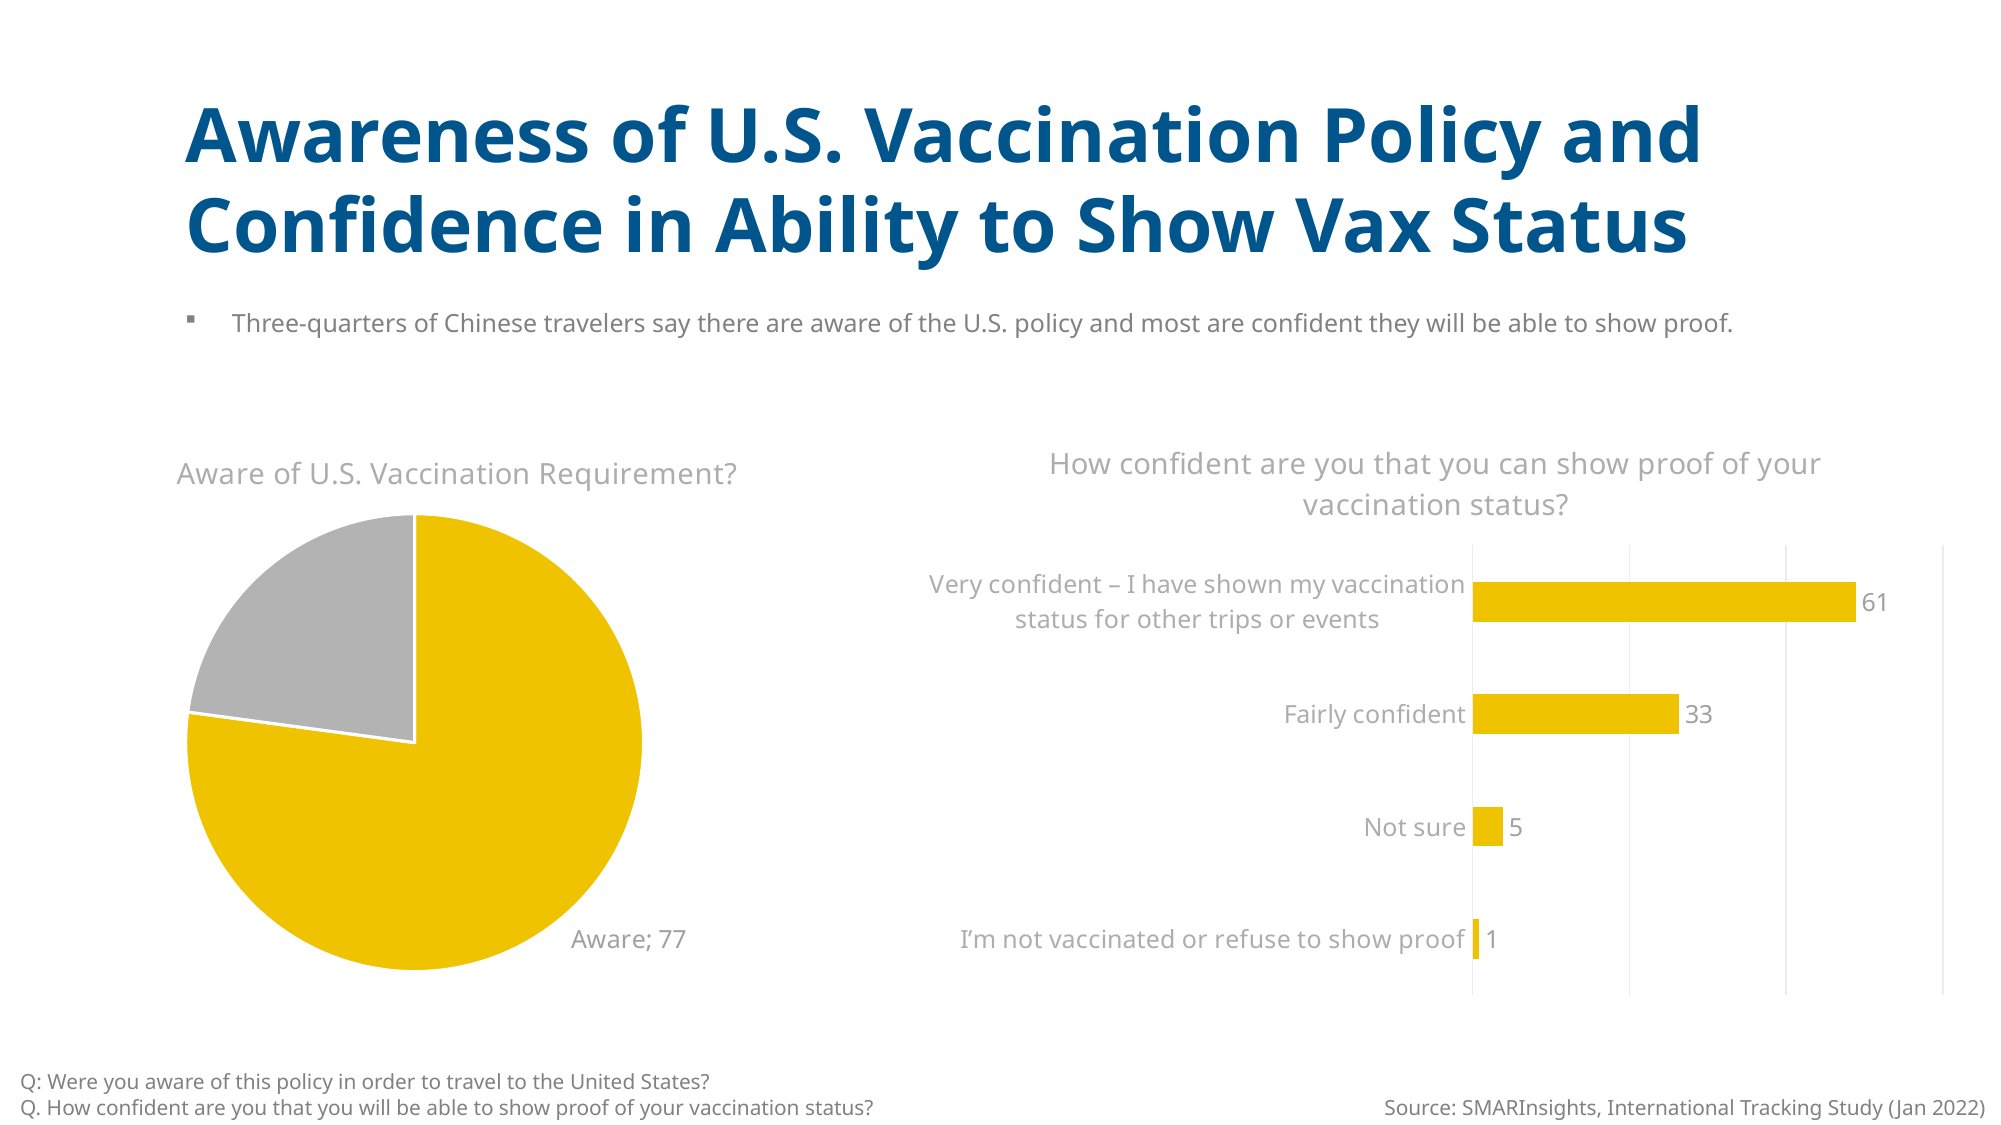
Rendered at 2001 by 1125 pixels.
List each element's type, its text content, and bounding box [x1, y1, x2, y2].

text_box Q: Were you aware of this policy in order to travel to the United States? Q. How confident are you that you will be able to show proof of your vaccination status? [5, 1061, 894, 1125]
list Awareness of U.S. Vaccination Policy and Confidence in Ability to Show Vax Status [170, 80, 1830, 299]
text_box Three-quarters of Chinese travelers say there are aware of the U.S. policy and most are confident they will be able to show proof. [170, 299, 1875, 375]
text_box Source: SMARInsights, International Tracking Study (Jan 2022) [1110, 1087, 2000, 1125]
chart [59, 424, 855, 998]
chart [907, 415, 1964, 1008]
